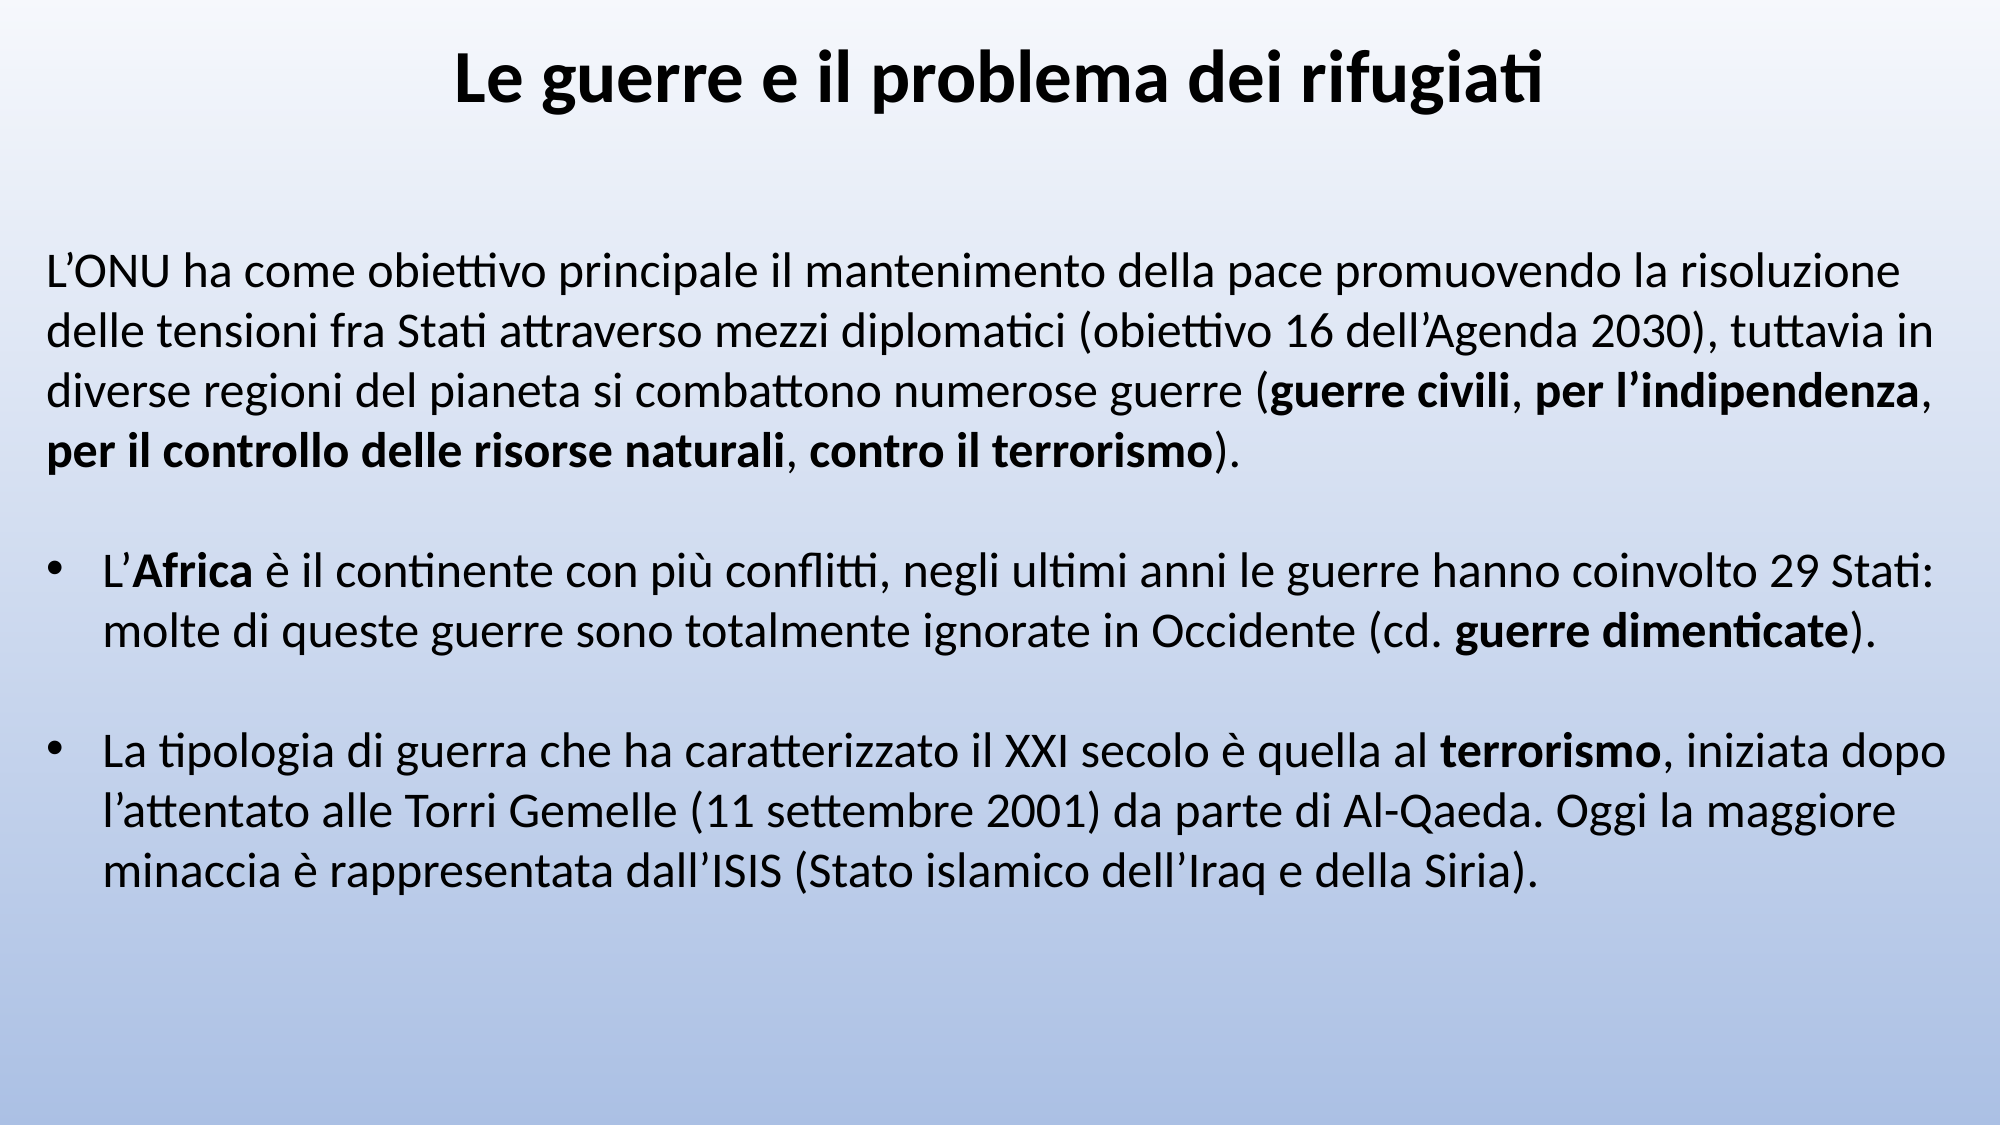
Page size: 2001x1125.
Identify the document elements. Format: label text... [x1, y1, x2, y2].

text_box L’ONU ha come obiettivo principale il mantenimento della pace promuovendo la risoluzione delle tensioni fra Stati attraverso mezzi diplomatici (obiettivo 16 dell’Agenda 2030), tuttavia in diverse regioni del pianeta si combattono numerose guerre (guerre civili, per l’indipendenza, per il controllo delle risorse naturali, contro il terrorismo). L’Africa è il continente con più conflitti, negli ultimi anni le guerre hanno coinvolto 29 Stati: molte di queste guerre sono totalmente ignorate in Occidente (cd. guerre dimenticate). La tipologia di guerra che ha caratterizzato il XXI secolo è quella al terrorismo, iniziata dopo l’attentato alle Torri Gemelle (11 settembre 2001) da parte di Al-Qaeda. Oggi la maggiore minaccia è rappresentata dall’ISIS (Stato islamico dell’Iraq e della Siria). [31, 229, 1969, 965]
text_box Le guerre e il problema dei rifugiati [0, 20, 2000, 125]
